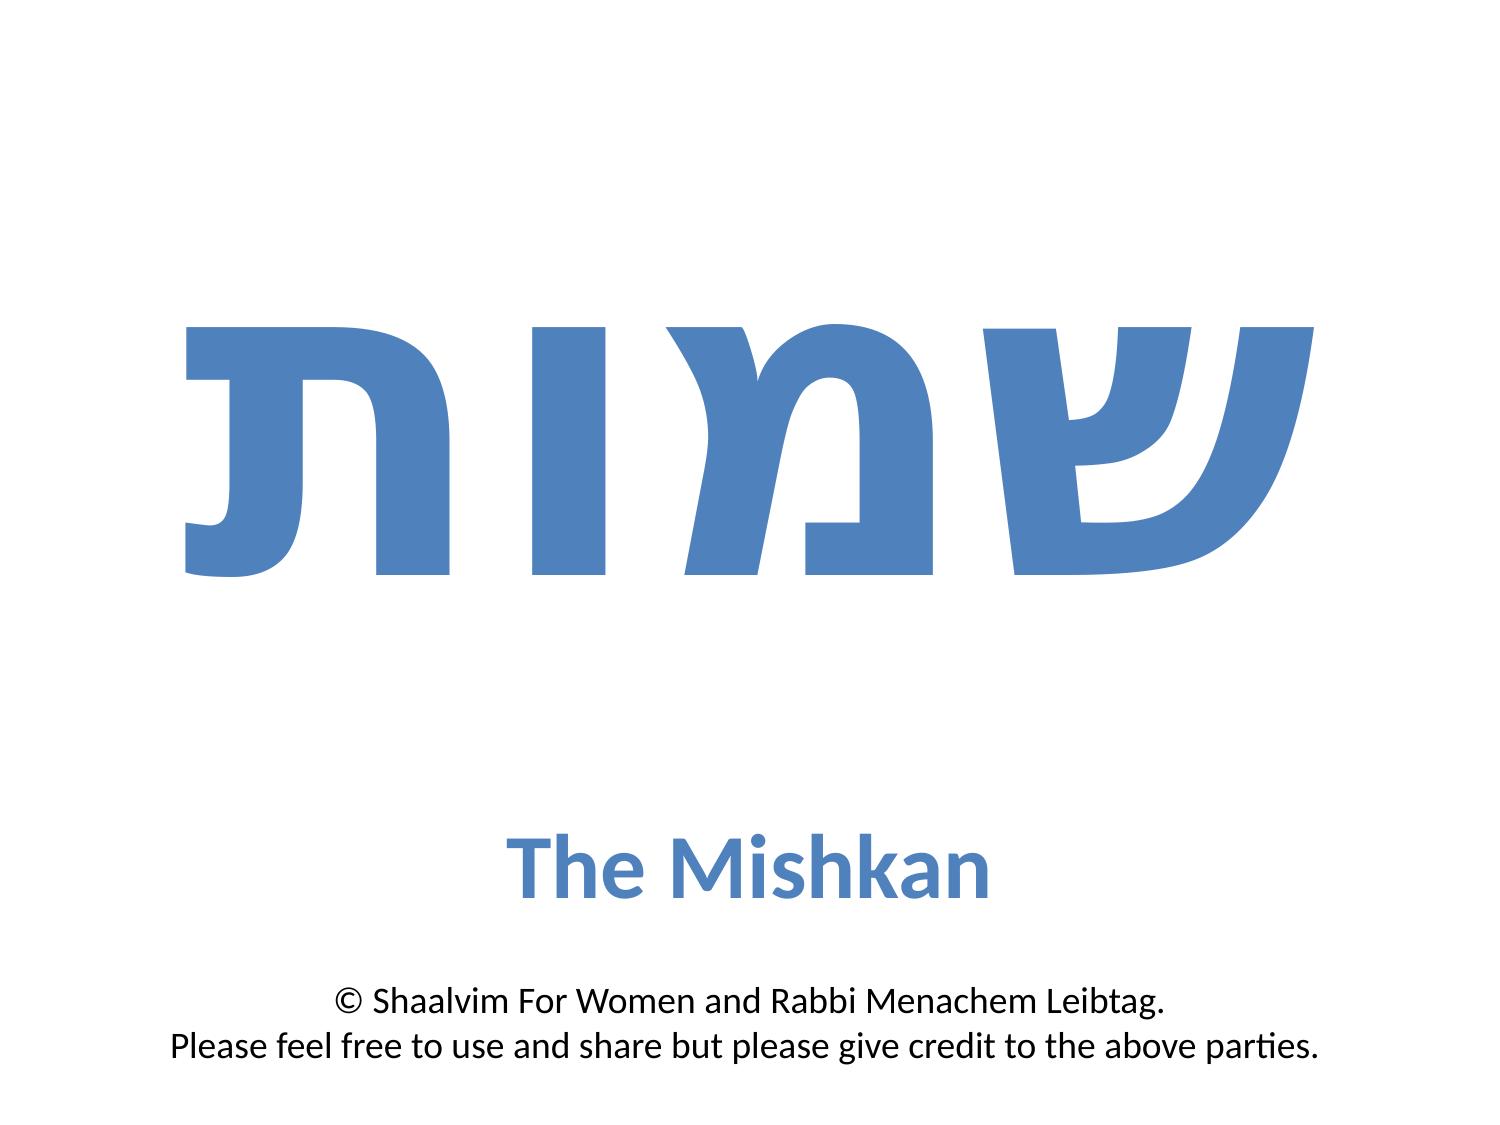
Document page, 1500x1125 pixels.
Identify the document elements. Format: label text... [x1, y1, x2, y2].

text_box The Mishkan [112, 799, 1388, 925]
title שמות [112, 112, 1388, 675]
text_box © Shaalvim For Women and Rabbi Menachem Leibtag. Please feel free to use and share but please give credit to the above parties. [147, 968, 1353, 1074]
